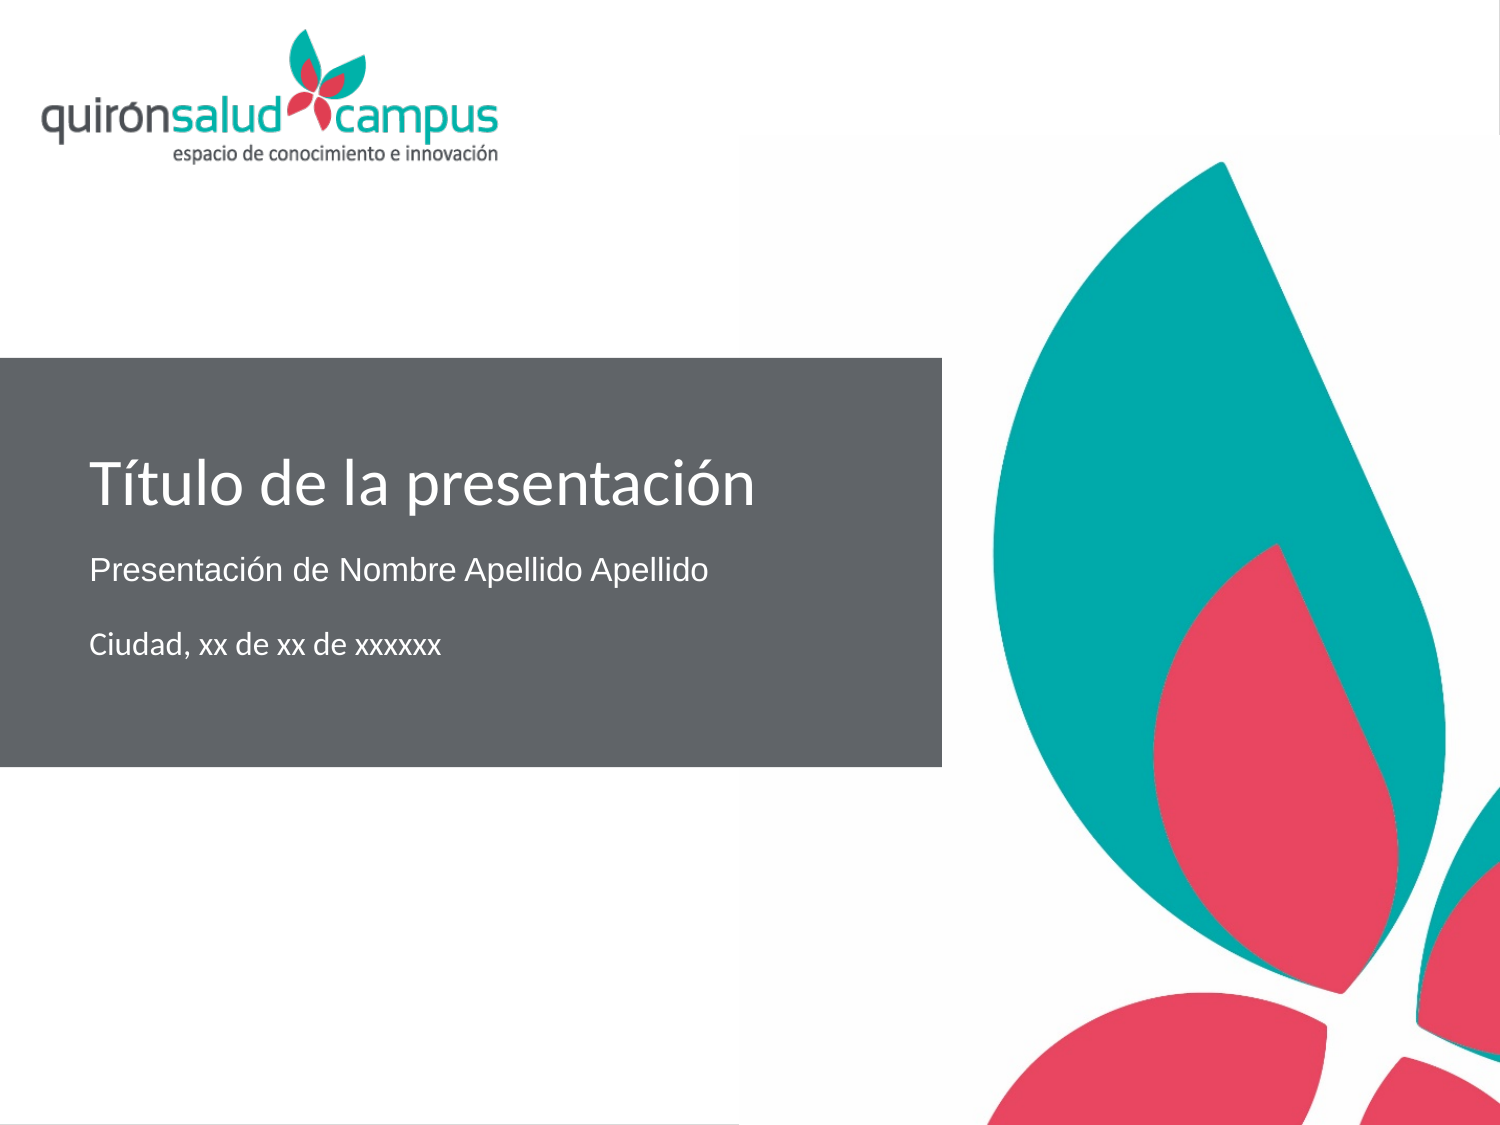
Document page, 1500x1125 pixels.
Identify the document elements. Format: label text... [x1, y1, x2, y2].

subtitle Presentación de Nombre Apellido Apellido [74, 540, 902, 615]
picture [0, 12, 517, 259]
text_box Ciudad, xx de xx de xxxxxx [74, 615, 902, 690]
picture [739, 135, 1500, 1125]
title Título de la presentación [74, 440, 866, 540]
